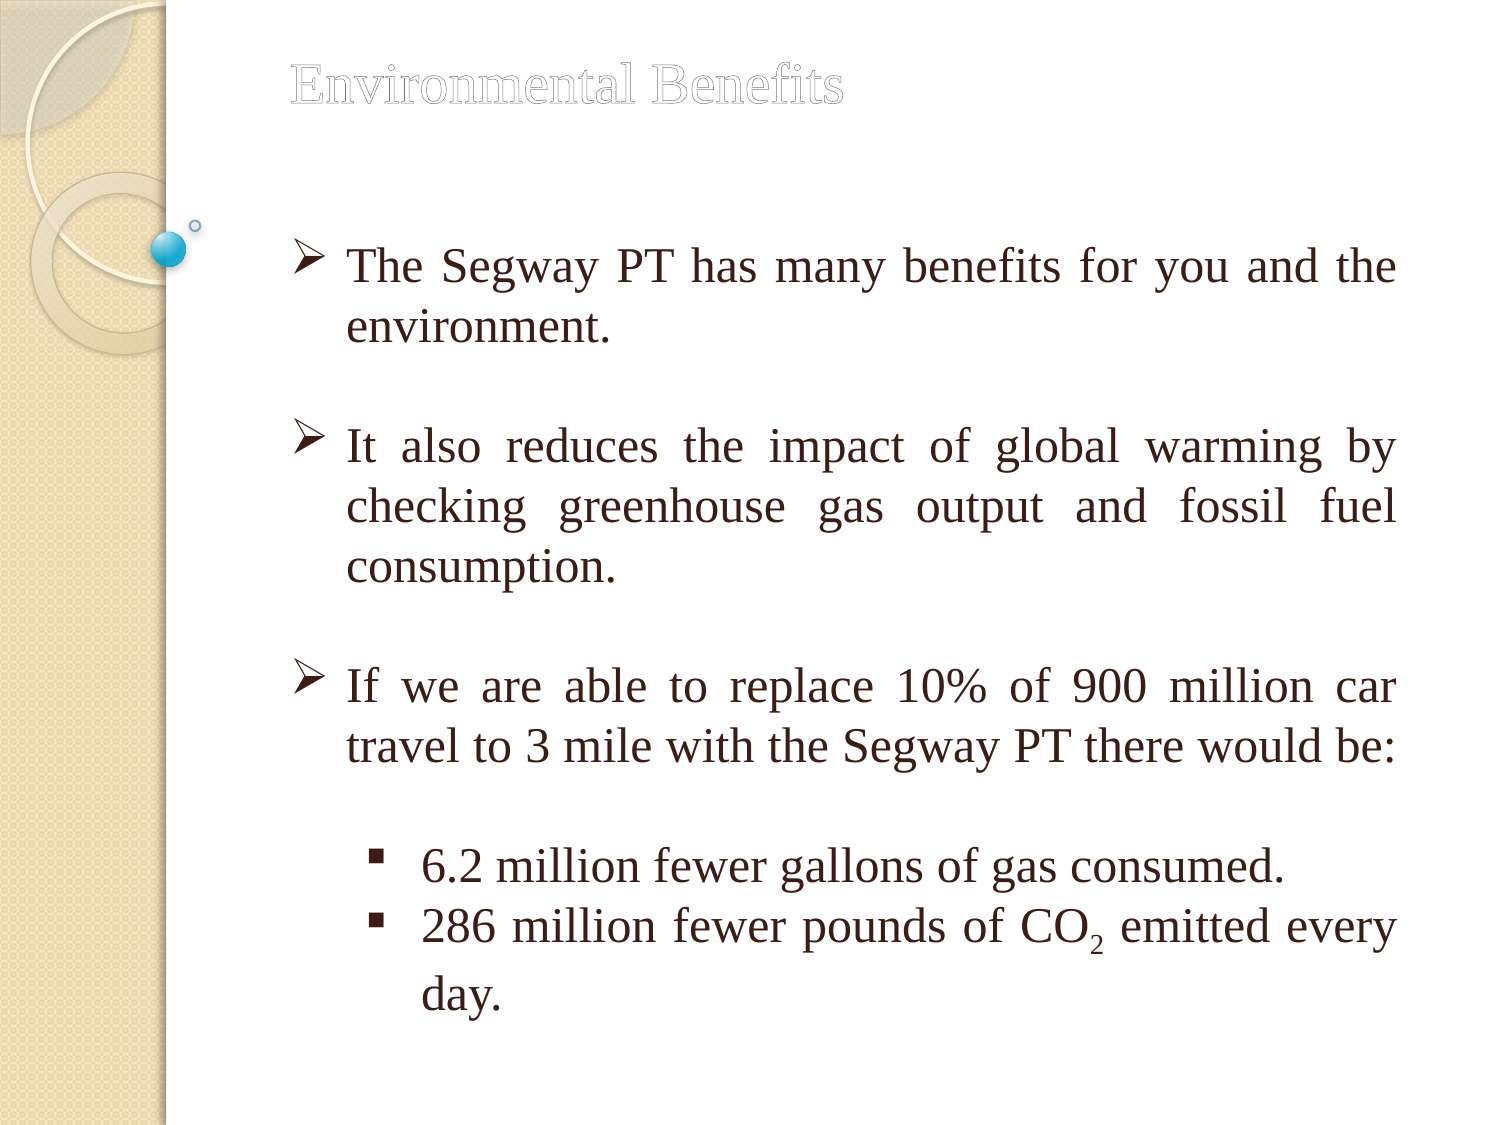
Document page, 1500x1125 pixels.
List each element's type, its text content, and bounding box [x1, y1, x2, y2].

text_box The Segway PT has many benefits for you and the environment. It also reduces the impact of global warming by checking greenhouse gas output and fossil fuel consumption. If we are able to replace 10% of 900 million car travel to 3 mile with the Segway PT there would be: 6.2 million fewer gallons of gas consumed. 286 million fewer pounds of CO2 emitted every day. [274, 224, 1413, 1028]
text_box Environmental Benefits [275, 37, 1063, 123]
